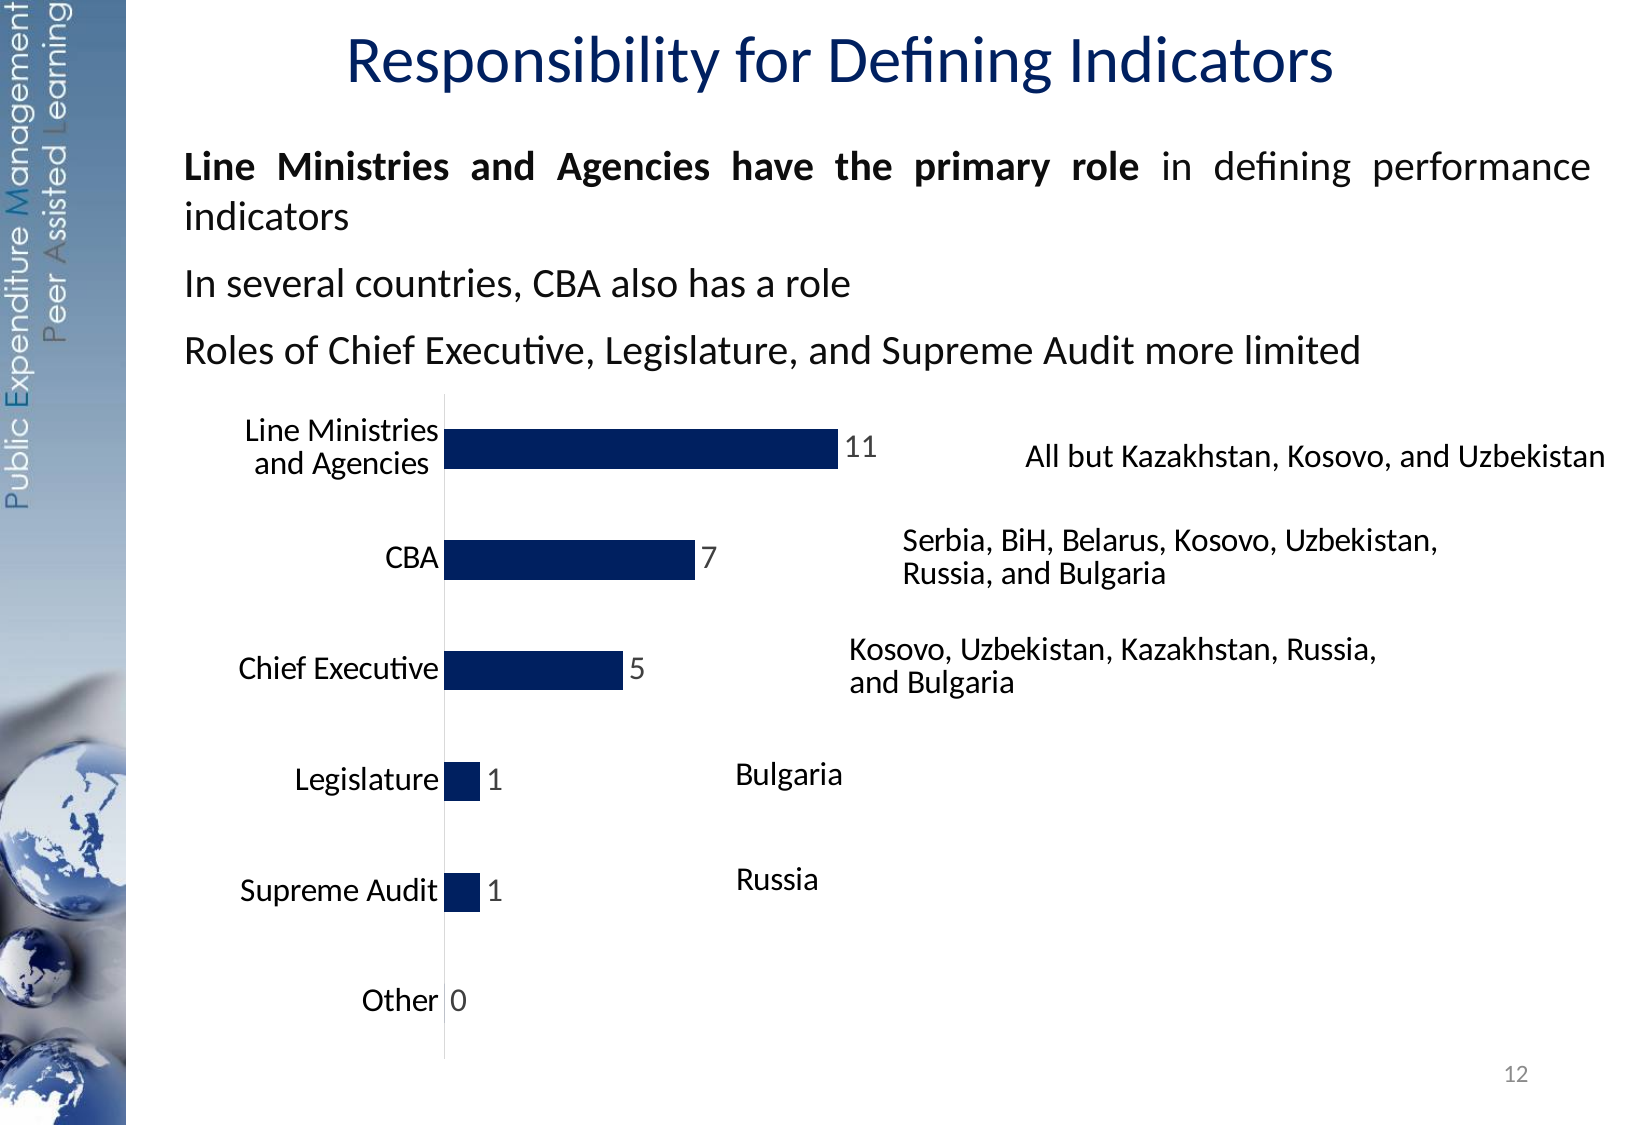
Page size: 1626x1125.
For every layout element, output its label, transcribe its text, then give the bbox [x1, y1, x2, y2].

text_box All but Kazakhstan, Kosovo, and Uzbekistan [1588, 426, 1622, 482]
text_box Responsibility for Defining Indicators [127, 8, 1566, 104]
picture [0, 0, 126, 1125]
chart [211, 379, 1544, 1073]
subtitle Line Ministries and Agencies have the primary role in defining performance indicators In several countries, CBA also has a role Roles of Chief Executive, Legislature, and Supreme Audit more limited [168, 131, 1607, 1069]
